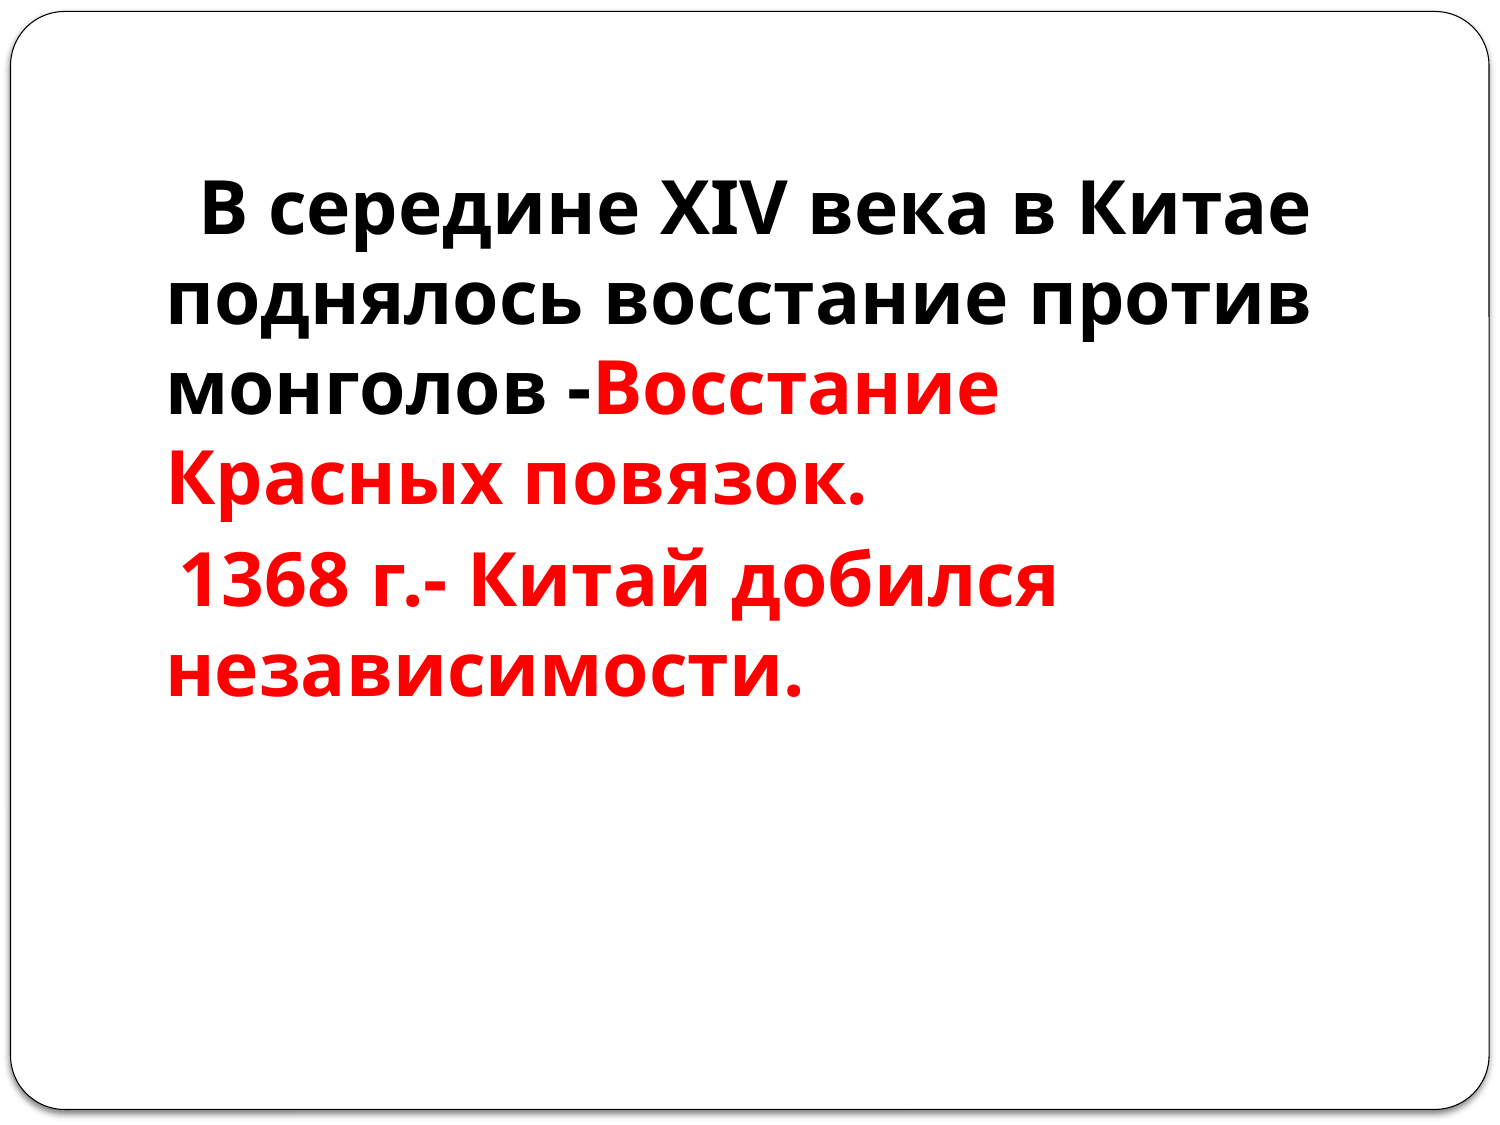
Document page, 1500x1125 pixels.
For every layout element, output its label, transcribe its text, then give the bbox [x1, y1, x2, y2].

list В середине XIV века в Китае поднялось восстание против монголов -Восстание Красных повязок. 1368 г.- Китай добился независимости. [105, 152, 1360, 809]
